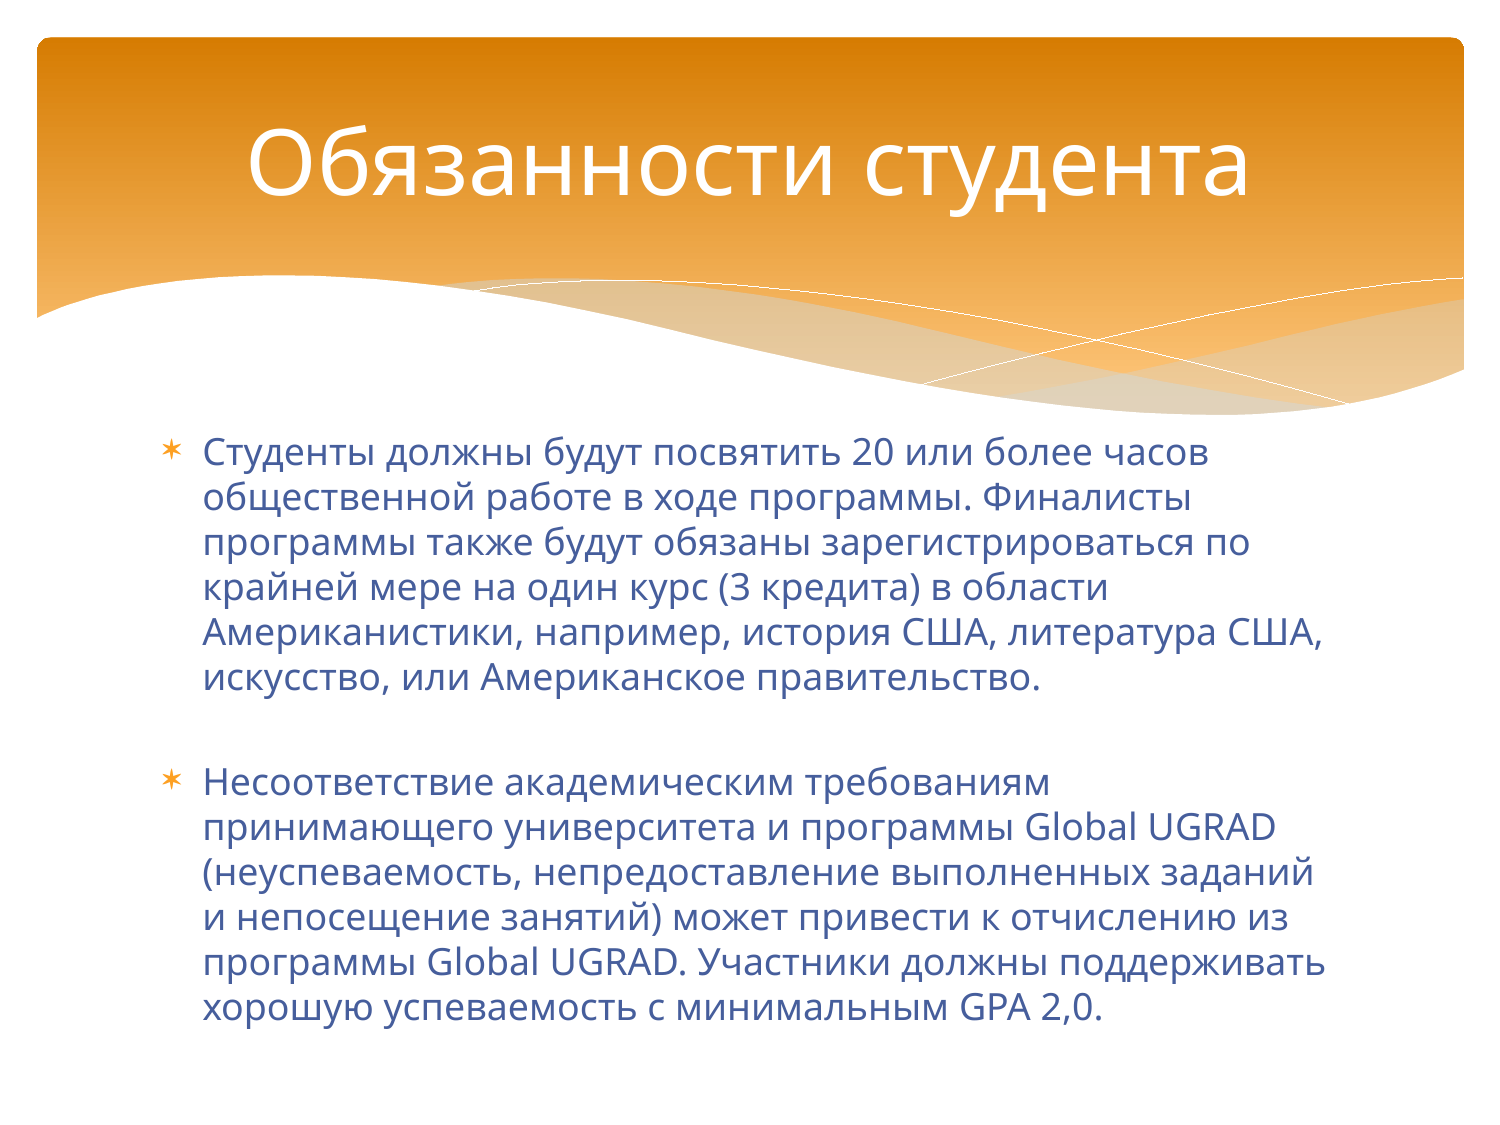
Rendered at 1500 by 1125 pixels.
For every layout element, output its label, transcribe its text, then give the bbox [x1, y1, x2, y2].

title Обязанности студента [75, 55, 1425, 261]
list Студенты должны будут посвятить 20 или более часов общественной работе в ходе программы. Финалисты программы также будут обязаны зарегистрироваться по крайней мере на один курс (3 кредита) в области Американистики, например, история США, литература США, искусство, или Американское правительство. Несоответствие академическим требованиям принимающего университета и программы Global UGRAD (неуспеваемость, непредоставление выполненных заданий и непосещение занятий) может привести к отчислению из программы Global UGRAD. Участники должны поддерживать хорошую успеваемость с минимальным GPA 2,0. [147, 420, 1363, 1041]
